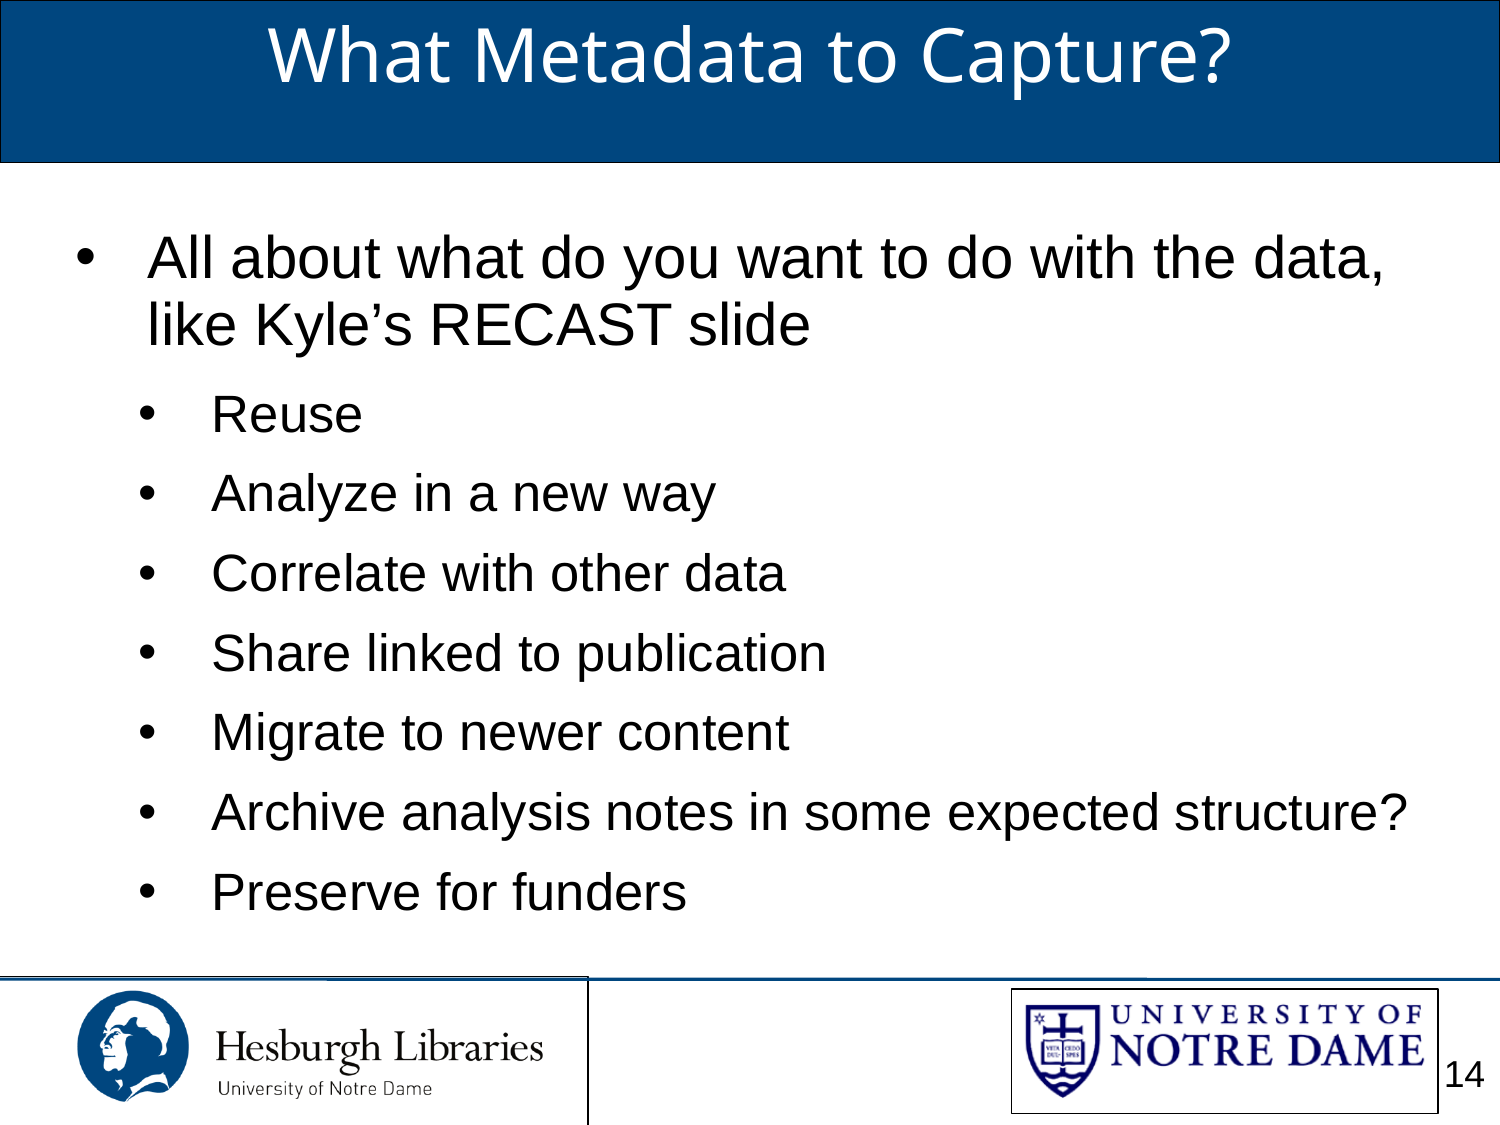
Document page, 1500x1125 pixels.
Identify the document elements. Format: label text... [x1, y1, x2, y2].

text_box What Metadata to Capture? [0, 0, 1500, 163]
picture [1012, 990, 1437, 1113]
slide_number 14 [1149, 1042, 1500, 1103]
list All about what do you want to do with the data, like Kyle’s RECAST slide Reuse Analyze in a new way Correlate with other data Share linked to publication Migrate to newer content Archive analysis notes in some expected structure? Preserve for funders [74, 220, 1426, 963]
picture [0, 981, 587, 1125]
